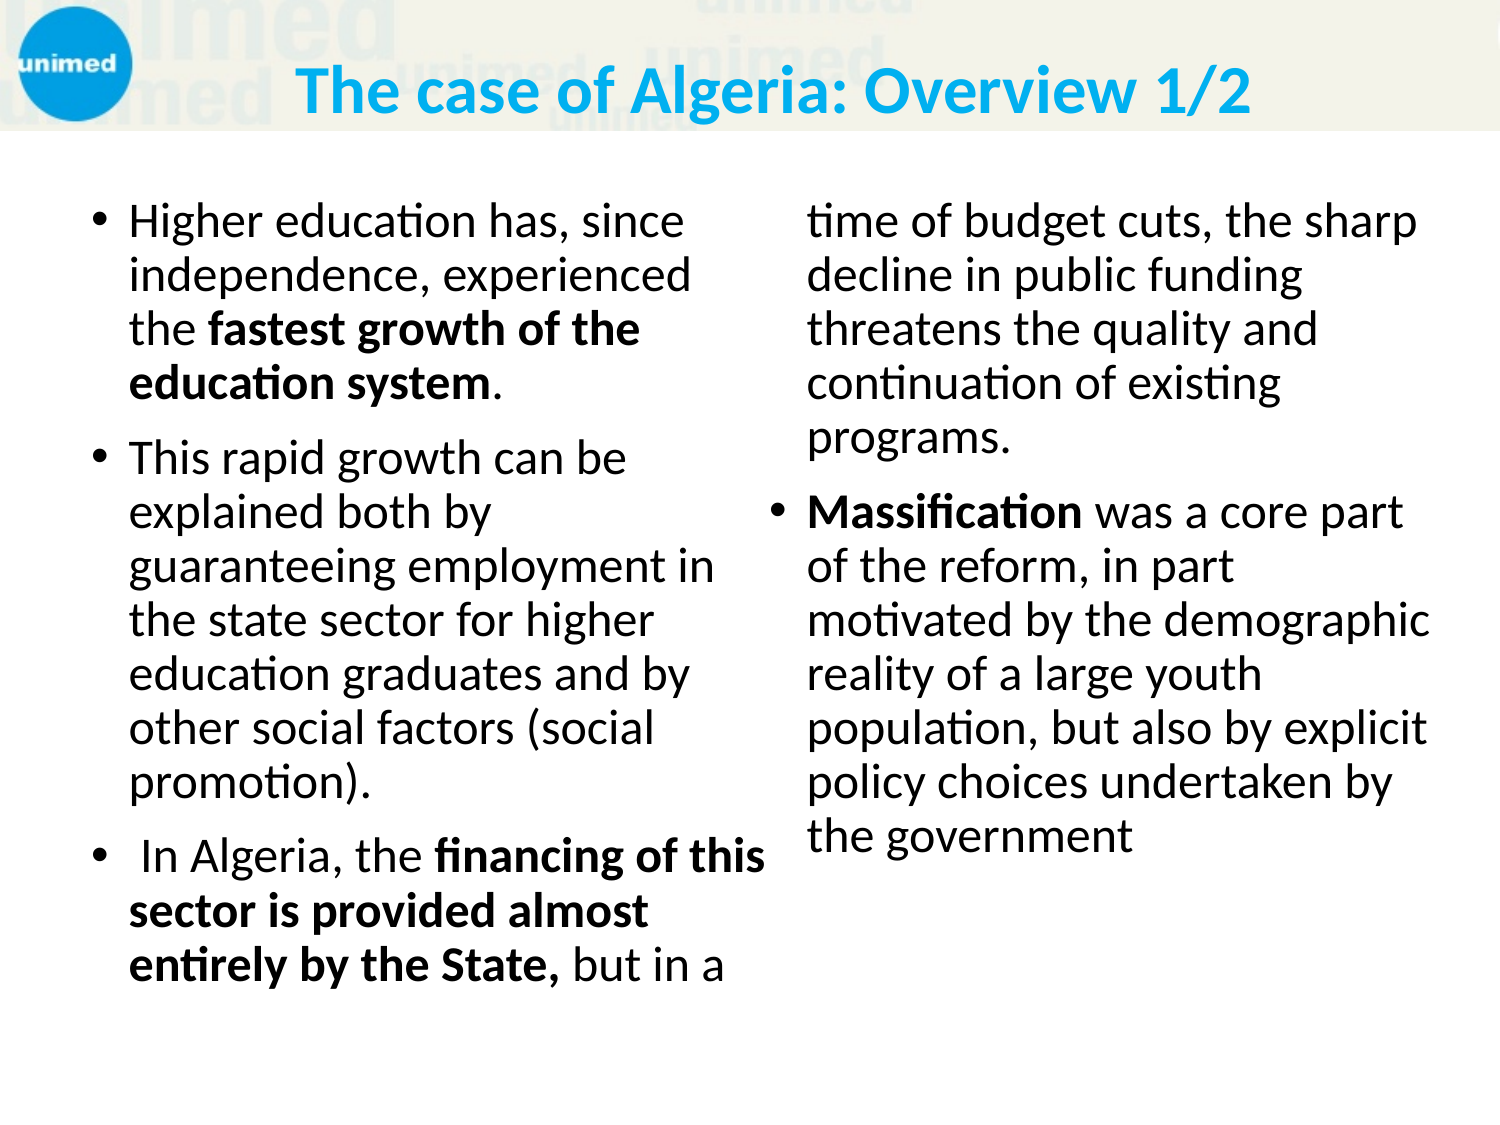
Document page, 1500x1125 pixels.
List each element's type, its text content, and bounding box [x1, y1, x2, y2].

list Higher education has, since independence, experienced the fastest growth of the education system. This rapid growth can be explained both by guaranteeing employment in the state sector for higher education graduates and by other social factors (social promotion). In Algeria, the financing of this sector is provided almost entirely by the State, but in a time of budget cuts, the sharp decline in public funding threatens the quality and continuation of existing programs. Massification was a core part of the reform, in part motivated by the demographic reality of a large youth population, but also by explicit policy choices undertaken by the government [76, 186, 1463, 1007]
title The case of Algeria: Overview 1/2 [135, 22, 1430, 160]
picture [0, 0, 1500, 131]
